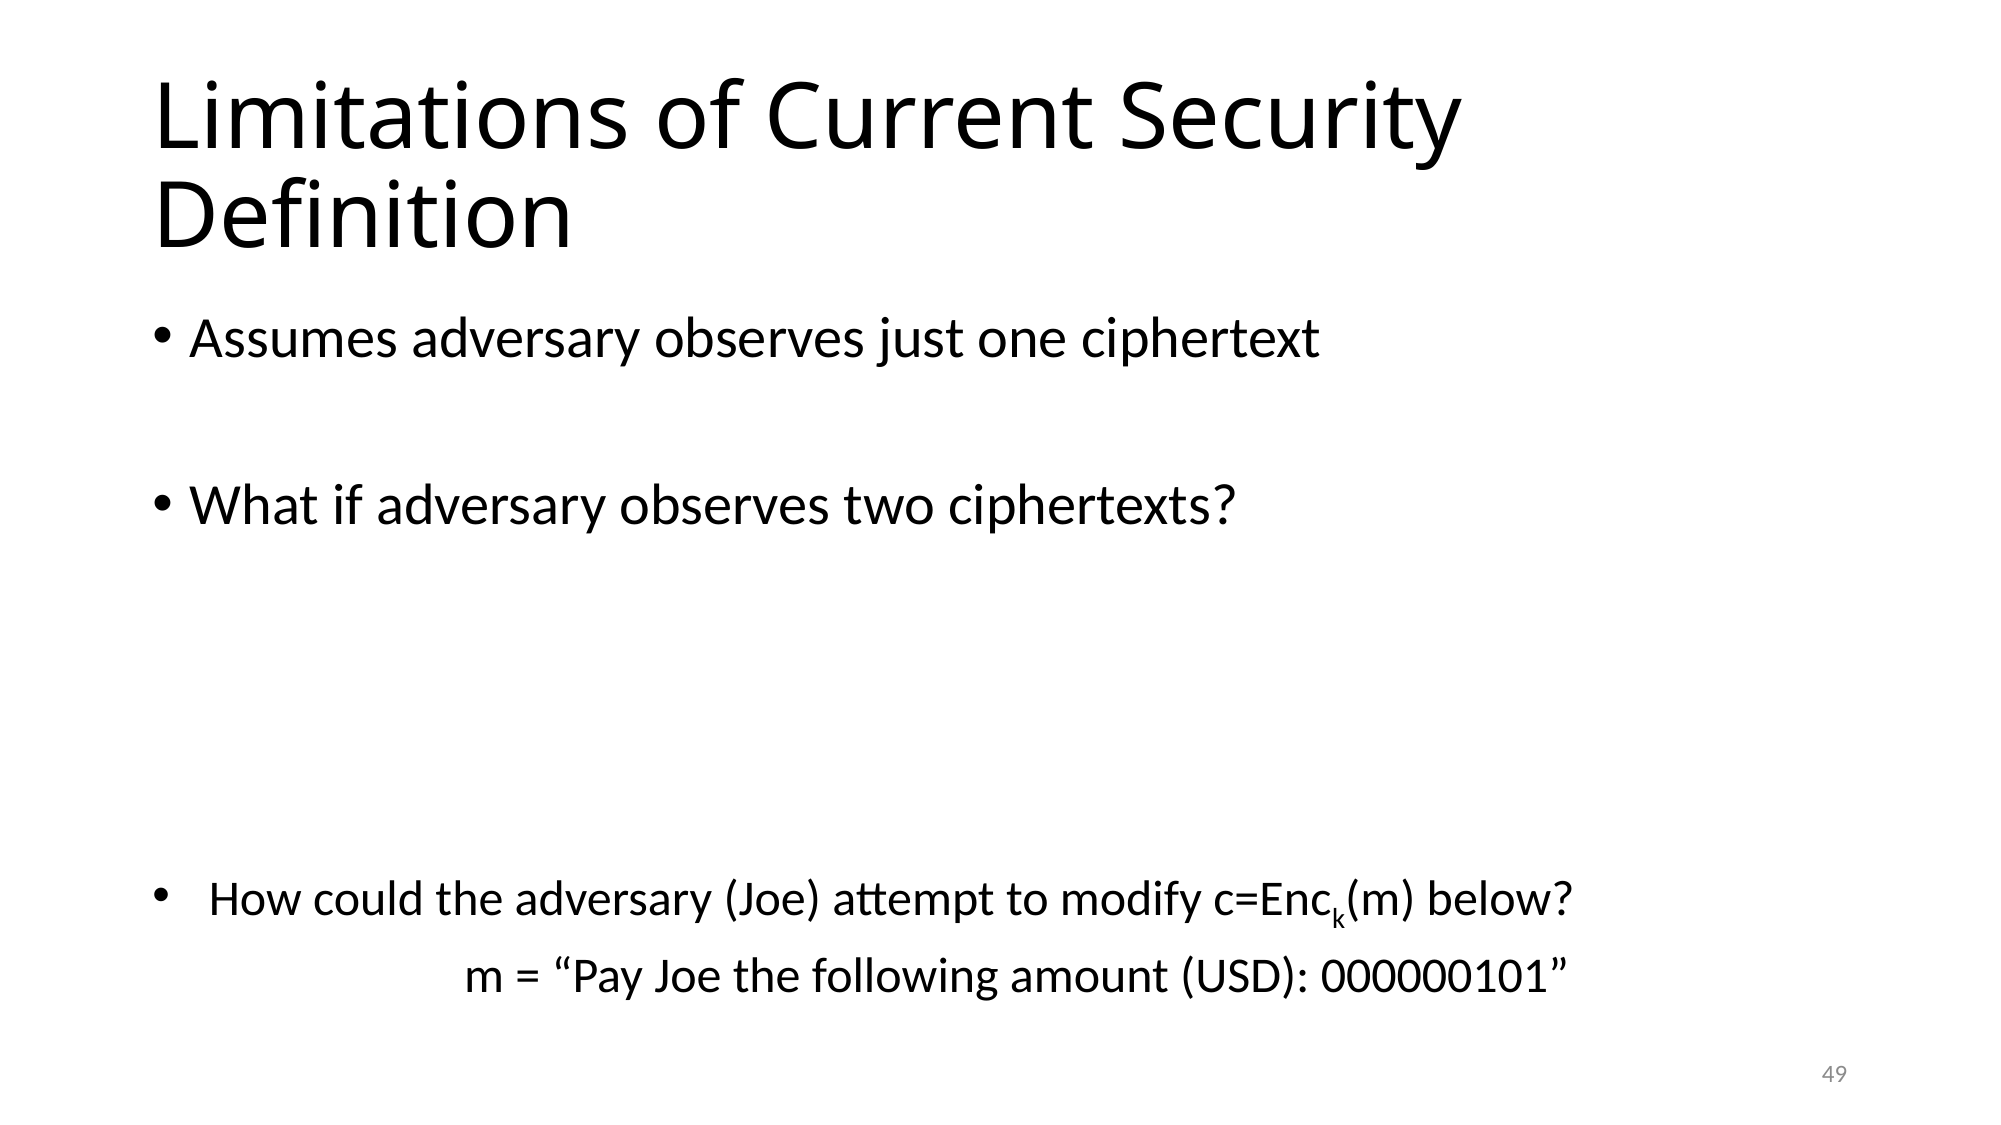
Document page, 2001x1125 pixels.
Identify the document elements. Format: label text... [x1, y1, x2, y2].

title Limitations of Current Security Definition [137, 59, 1863, 278]
slide_number 49 [1412, 1042, 1863, 1103]
